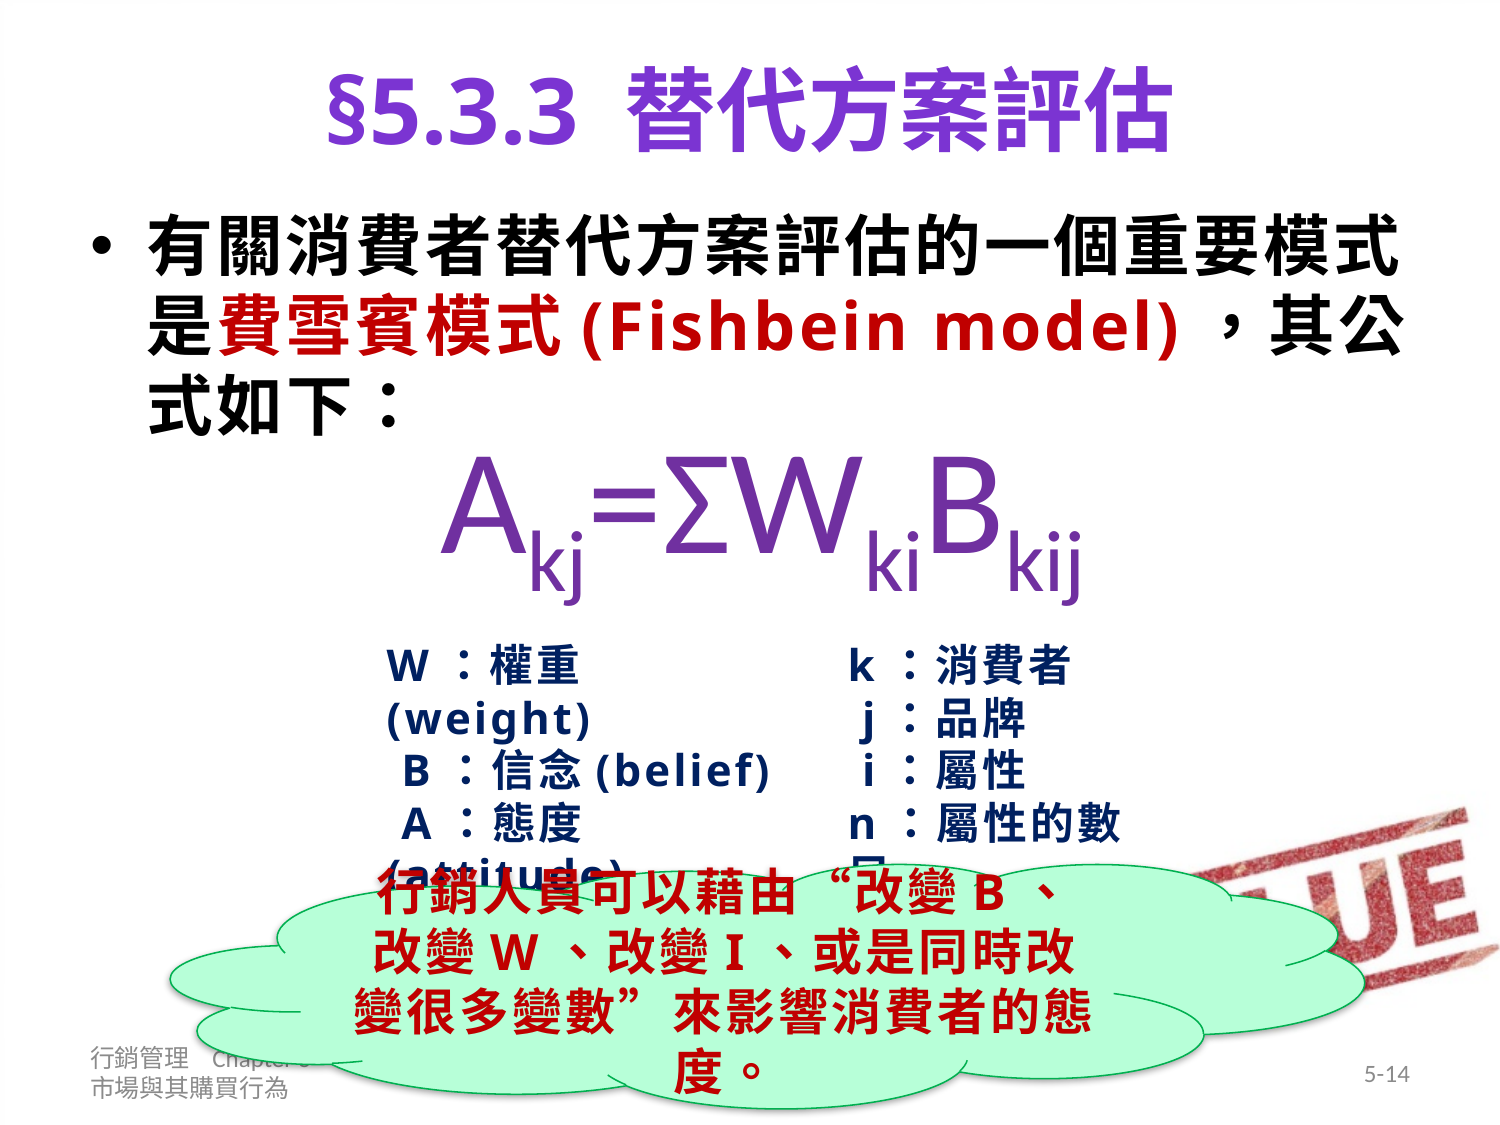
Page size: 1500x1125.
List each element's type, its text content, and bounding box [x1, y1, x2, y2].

text_box k：消費者 j：品牌 i：屬性 n：屬性的數目 [832, 630, 1176, 874]
picture [0, 0, 1500, 1125]
list 有關消費者替代方案評估的一個重要模式是費雪賓模式(Fishbein model)，其公式如下： [75, 196, 1447, 463]
text_box W：權重(weight) B：信念(belief) A：態度(attitude) [371, 630, 809, 890]
text_box Akj=ΣWkiBkij [87, 396, 1438, 650]
slide_number 行銷管理 Chapter 5 消費者市場與其購買行為 [75, 1042, 425, 1103]
title §5.3.3 替代方案評估 [75, 19, 1425, 196]
slide_number 5-14 [1074, 1042, 1425, 1103]
text_box 行銷人員可以藉由“改變B、改變W、改變I、或是同時改變很多變數”來影響消費者的態度。 [169, 863, 1366, 1110]
